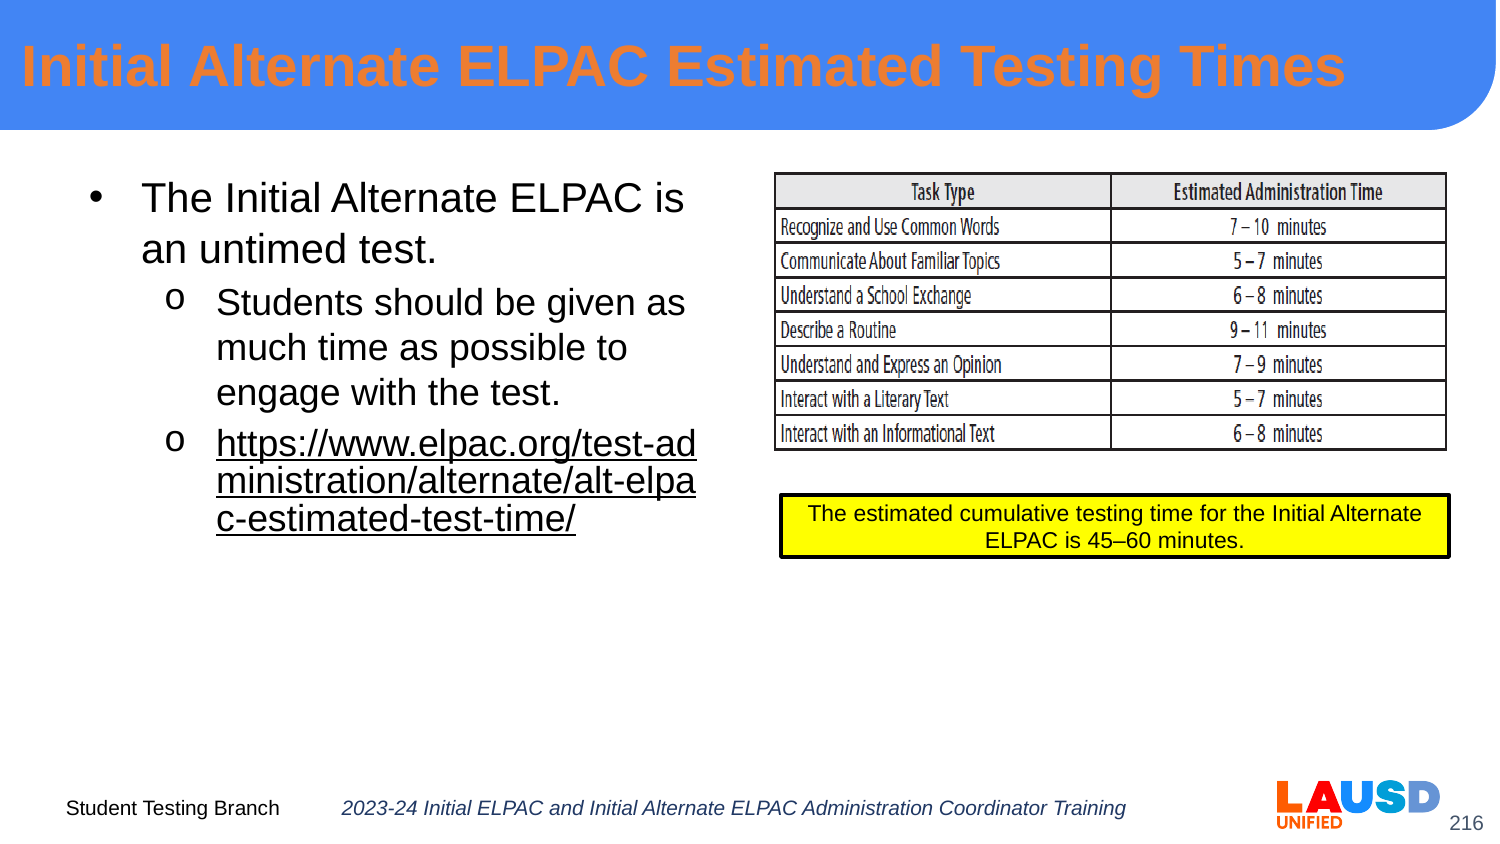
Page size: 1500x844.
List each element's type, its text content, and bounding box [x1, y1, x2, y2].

title Initial Alternate ELPAC Estimated Testing Times [6, 0, 1424, 127]
text_box The estimated cumulative testing time for the Initial Alternate ELPAC is 45–60 minutes. [779, 493, 1451, 559]
footer 2023-24 Initial ELPAC and Initial Alternate ELPAC Administration Coordinator Training [326, 787, 1258, 828]
list The Initial Alternate ELPAC is an untimed test. Students should be given as much time as possible to engage with the test. https://www.elpac.org/test-administration/alternate/alt-elpac-estimated-test-time/ [51, 156, 729, 775]
picture [770, 171, 1450, 458]
picture [1277, 780, 1440, 829]
